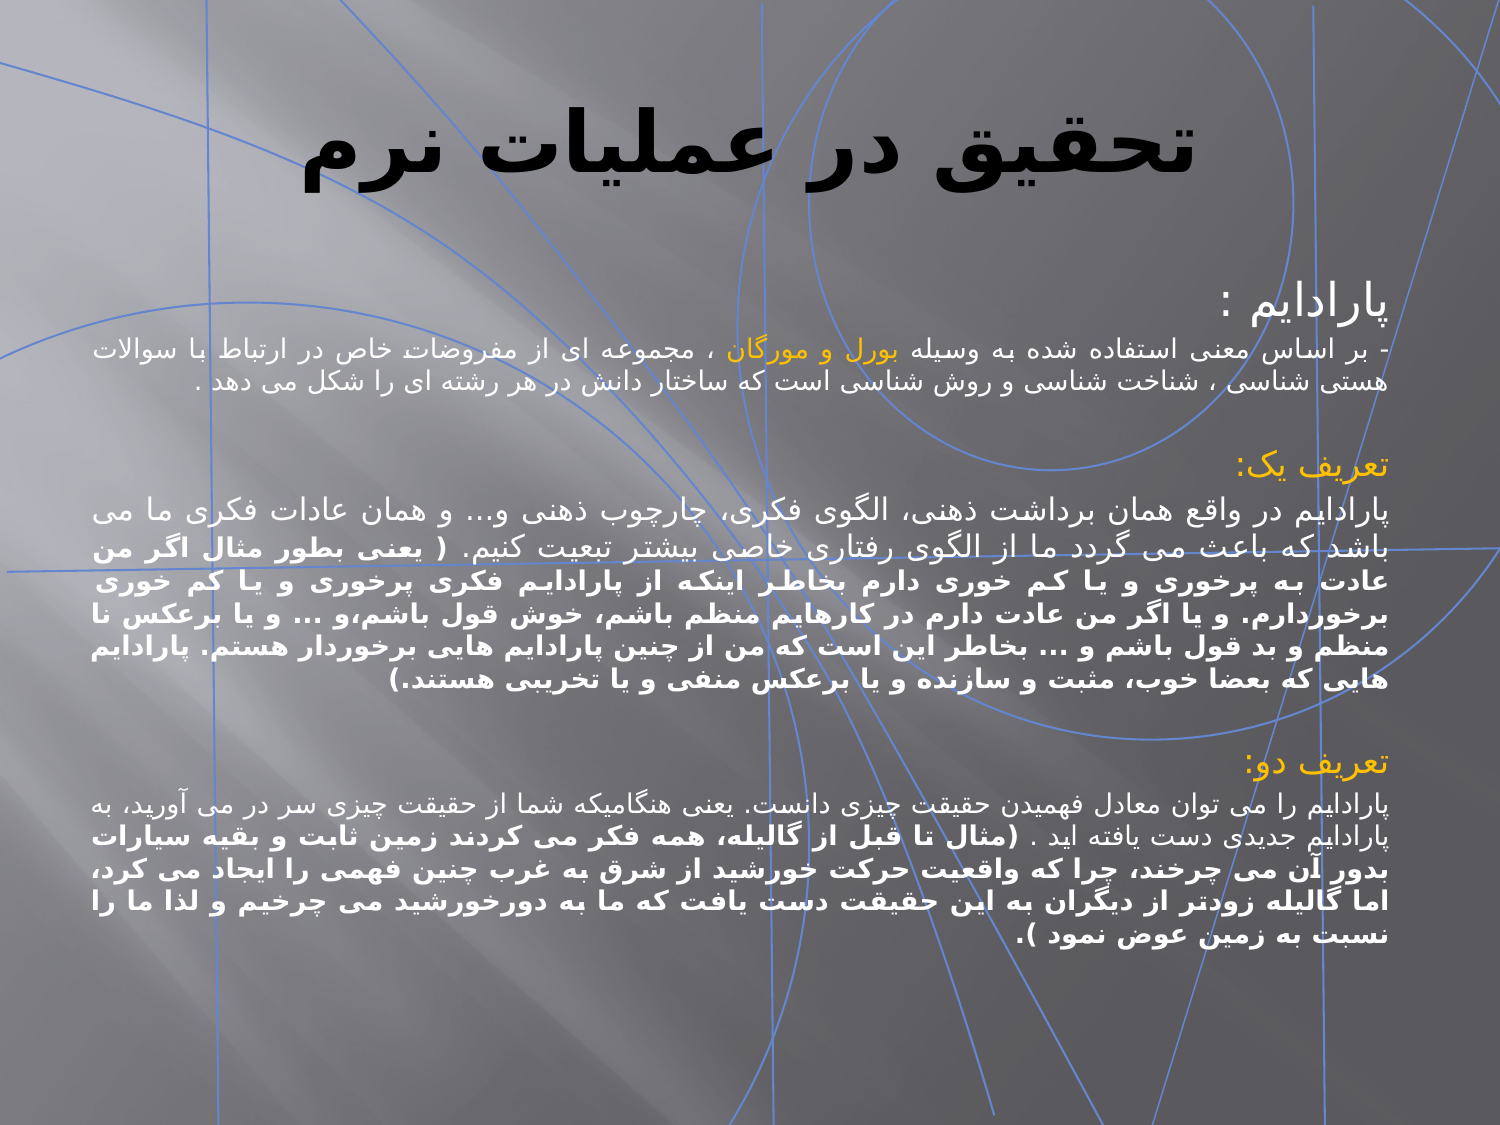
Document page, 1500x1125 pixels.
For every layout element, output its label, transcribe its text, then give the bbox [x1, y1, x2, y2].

list پارادایم : - بر اساس معنی استفاده شده به وسیله بورل و مورگان ، مجموعه ای از مفروضات خاص در ارتباط با سوالات هستی شناسی ، شناخت شناسی و روش شناسی است که ساختار دانش در هر رشته ای را شکل می دهد . تعریف یک: پارادایم در واقع همان برداشت ذهنی، الگوی فکری، چارچوب ذهنی و... و همان عادات فکری ما می باشد که باعث می گردد ما از الگوی رفتاری خاصی بیشتر تبعیت کنیم. ( یعنی بطور مثال اگر من عادت به پرخوری و یا کم خوری دارم بخاطر اینکه از پارادایم فکری پرخوری و یا کم خوری برخوردارم. و یا اگر من عادت دارم در کارهایم منظم باشم، خوش قول باشم،و ... و یا برعکس نا منظم و بد قول باشم و ... بخاطر این است که من از چنین پارادایم هایی برخوردار هستم. پارادایم هایی که بعضا خوب، مثبت و سازنده و یا برعکس منفی و یا تخریبی هستند.) تعریف دو: پارادایم را می توان معادل فهمیدن حقیقت چیزی دانست. یعنی هنگامیکه شما از حقیقت چیزی سر در می آورید، به پارادایم جدیدی دست یافته اید . (مثال تا قبل از گالیله، همه فکر می کردند زمین ثابت و بقیه سیارات بدور آن می چرخند، چرا که واقعیت حرکت خورشید از شرق به غرب چنین فهمی را ایجاد می کرد، اما گالیله زودتر از دیگران به این حقیقت دست یافت که ما به دورخورشید می چرخیم و لذا ما را نسبت به زمین عوض نمود ). [75, 262, 1425, 1035]
title تحقیق در عملیات نرم [75, 45, 1425, 233]
